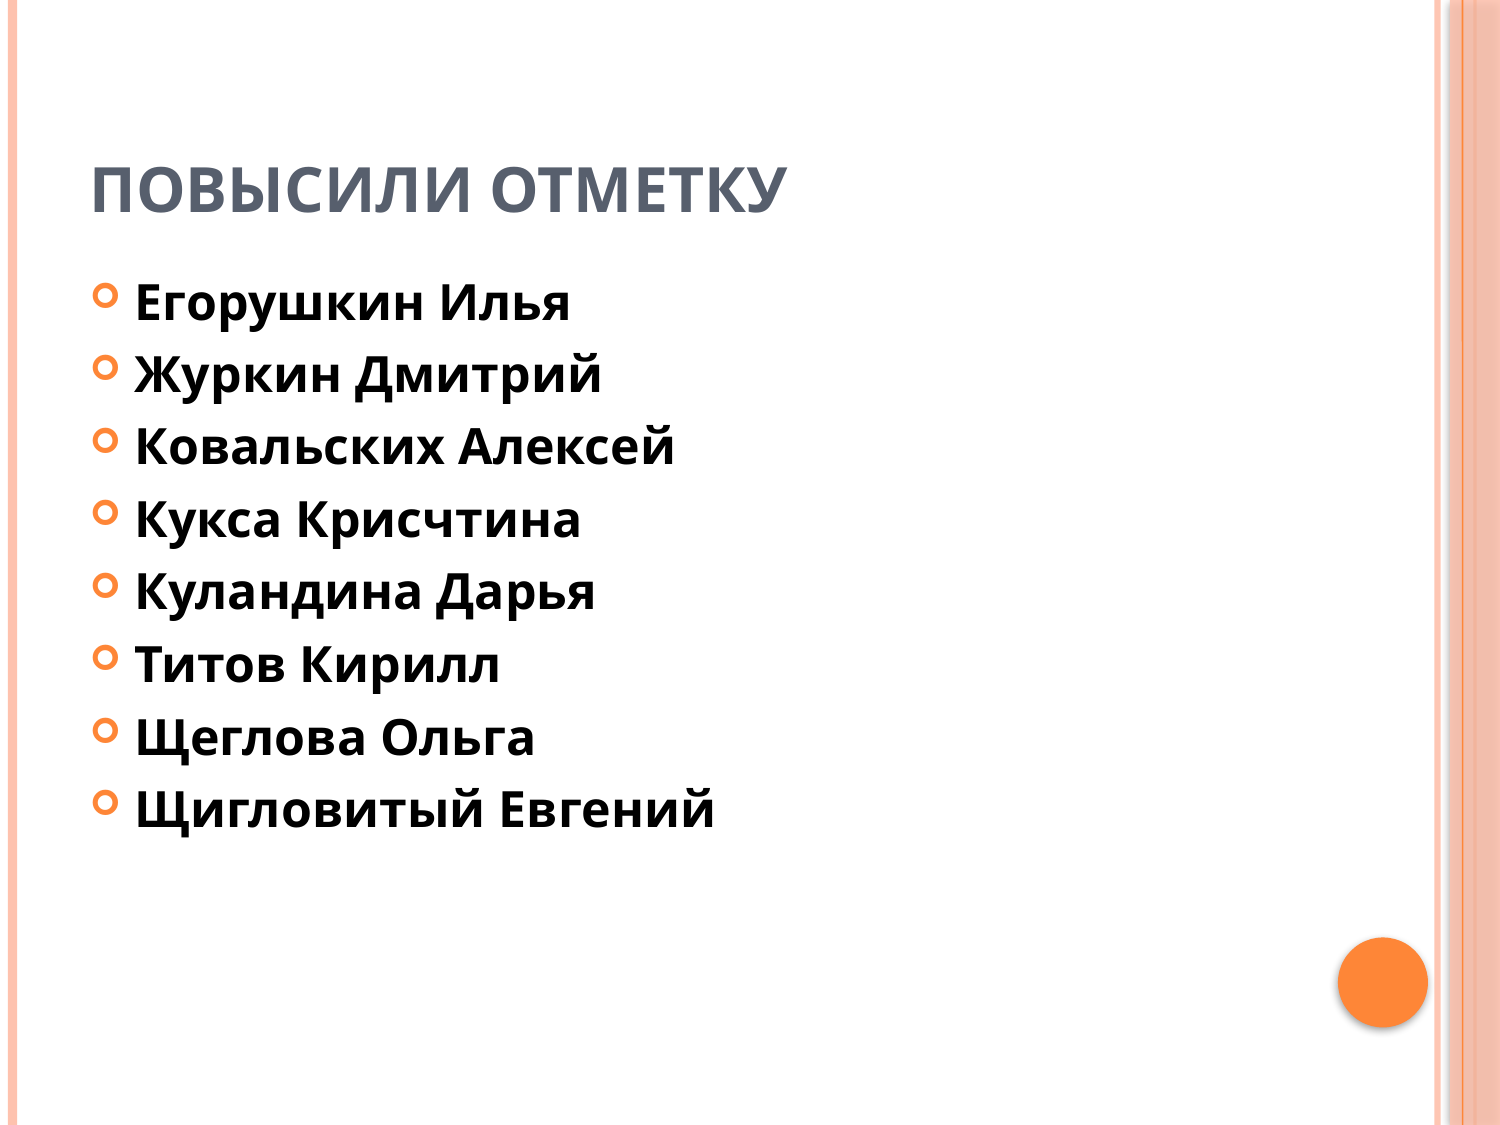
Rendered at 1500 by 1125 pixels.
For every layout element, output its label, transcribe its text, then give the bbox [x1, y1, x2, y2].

title ПОВЫСИЛИ ОТМЕТКУ [75, 45, 1300, 233]
list Егорушкин Илья Журкин Дмитрий Ковальских Алексей Кукса Крисчтина Куландина Дарья Титов Кирилл Щеглова Ольга Щигловитый Евгений [75, 262, 1300, 1062]
